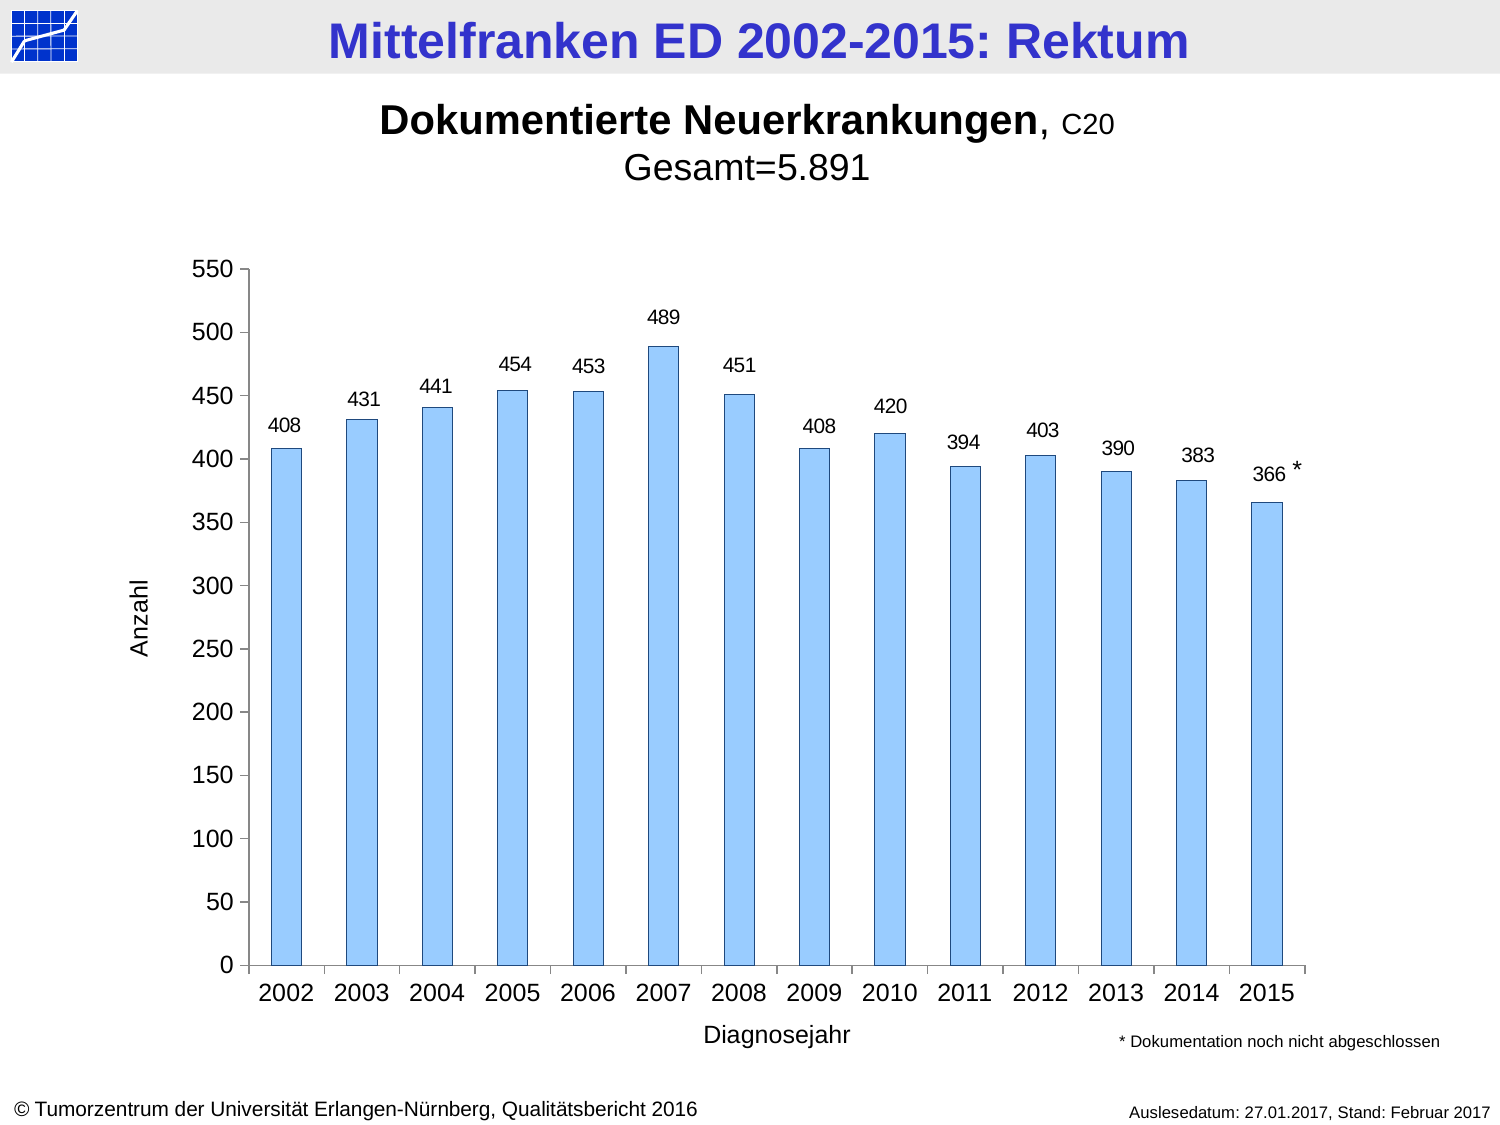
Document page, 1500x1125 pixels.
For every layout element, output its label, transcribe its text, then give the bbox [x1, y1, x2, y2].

text_box Anzahl [115, 527, 160, 711]
text_box Dokumentierte Neuerkrankungen, C20 Gesamt=5.891 [0, 85, 1500, 195]
text_box * Dokumentation noch nicht abgeschlossen [1104, 1023, 1483, 1058]
text_box Diagnosejahr [608, 1026, 947, 1057]
chart [171, 246, 1329, 1019]
